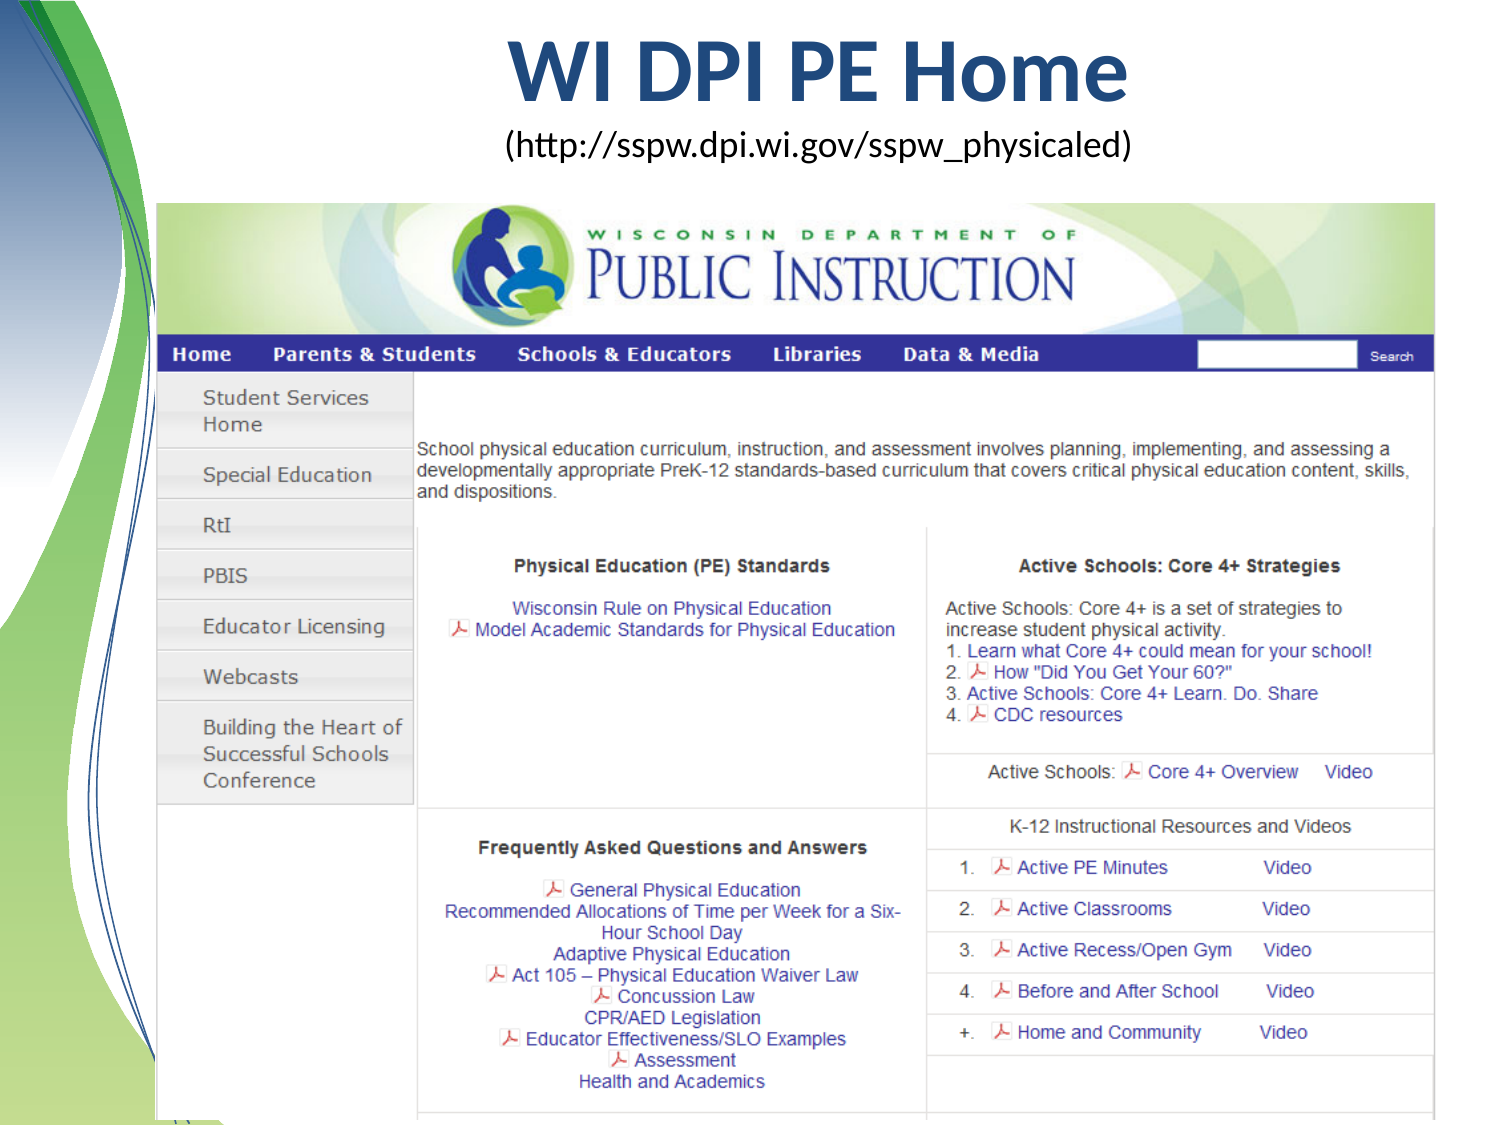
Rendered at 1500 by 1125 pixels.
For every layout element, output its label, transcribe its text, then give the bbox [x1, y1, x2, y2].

title WI DPI PE Home (http://sspw.dpi.wi.gov/sspw_physicaled) [187, 0, 1450, 175]
picture [155, 202, 1438, 1120]
